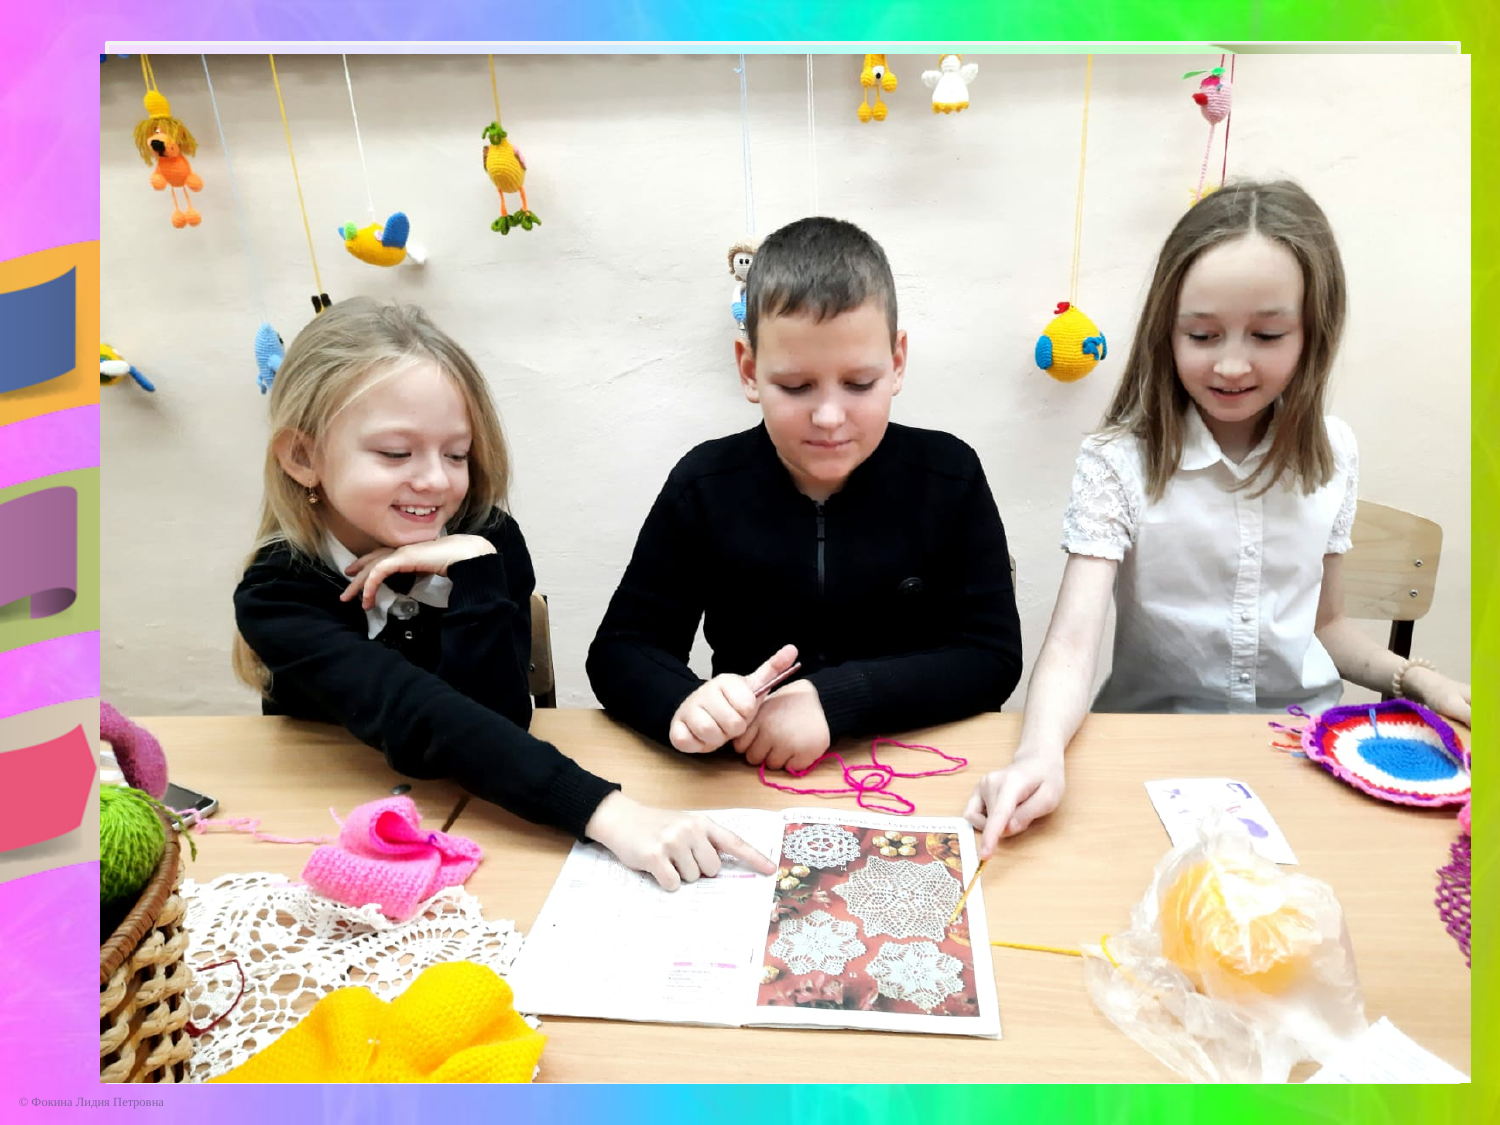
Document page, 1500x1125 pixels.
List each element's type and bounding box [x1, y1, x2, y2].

list [100, 54, 1471, 1083]
picture [0, 0, 1500, 1125]
